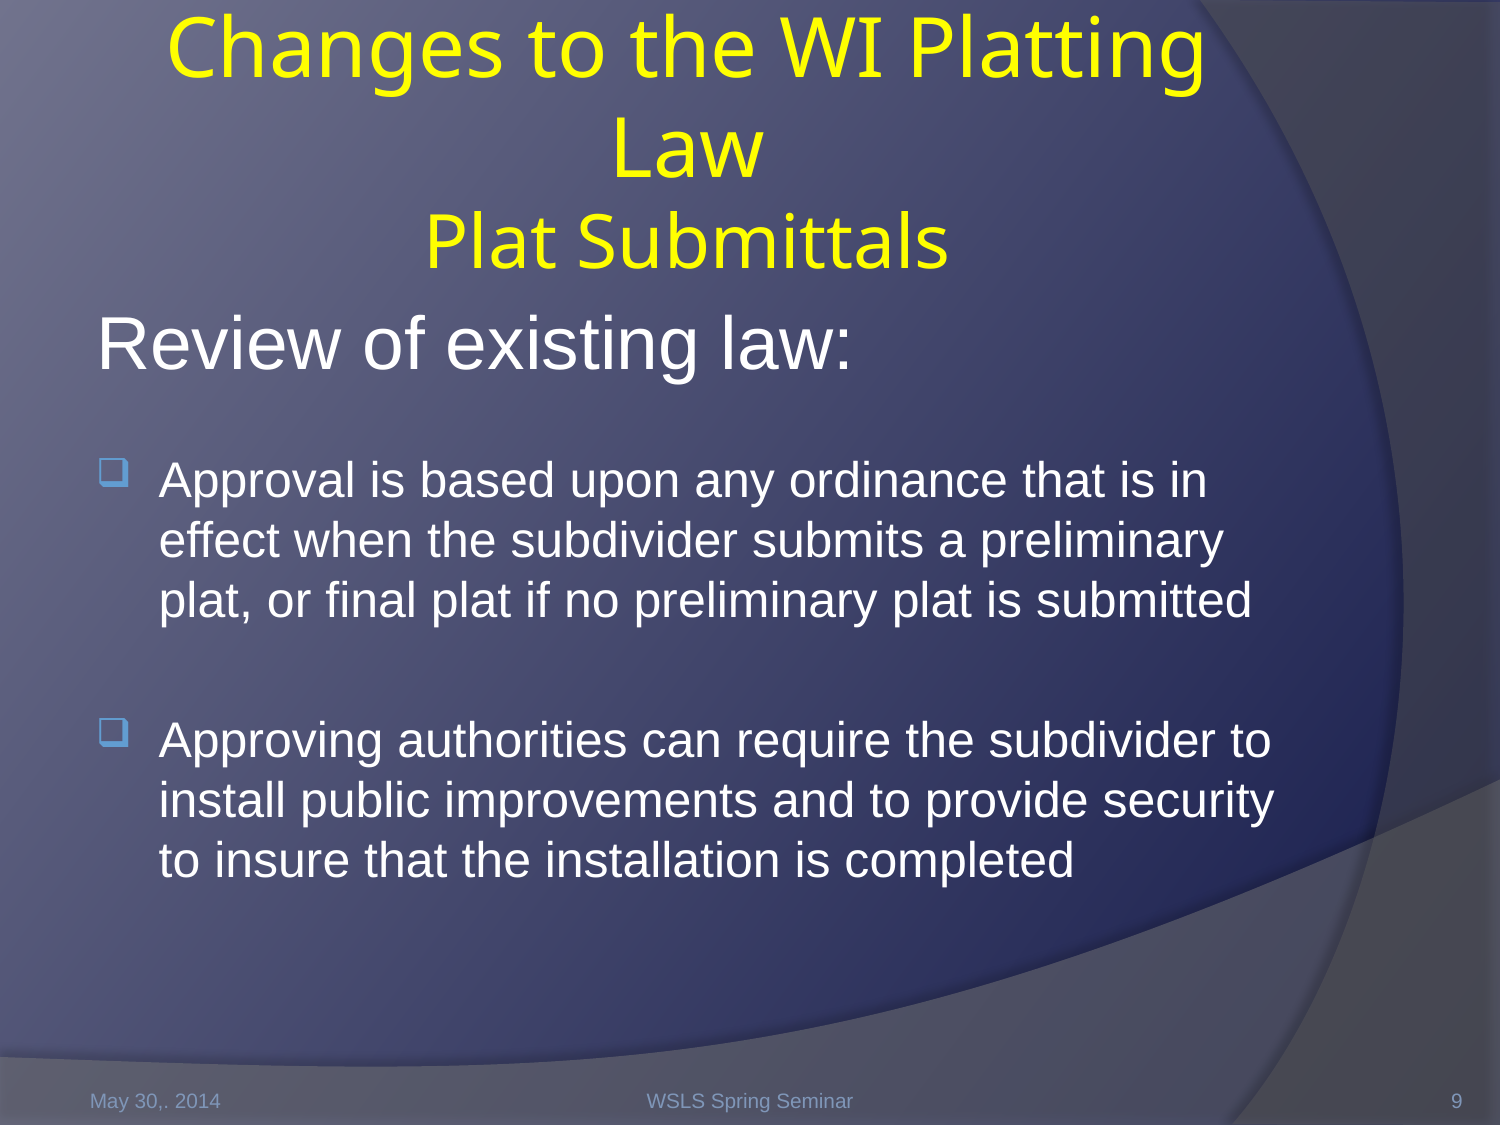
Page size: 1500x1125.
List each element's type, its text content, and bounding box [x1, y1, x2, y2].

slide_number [75, 1053, 425, 1114]
footer WSLS Spring Seminar [512, 1053, 988, 1114]
list Review of existing law: Approval is based upon any ordinance that is in effect when the subdivider submits a preliminary plat, or final plat if no preliminary plat is submitted Approving authorities can require the subdivider to install public improvements and to provide security to insure that the installation is completed [75, 287, 1300, 950]
title Changes to the WI Platting Law Plat Submittals [75, 45, 1300, 233]
slide_number 9 [1337, 1053, 1463, 1114]
